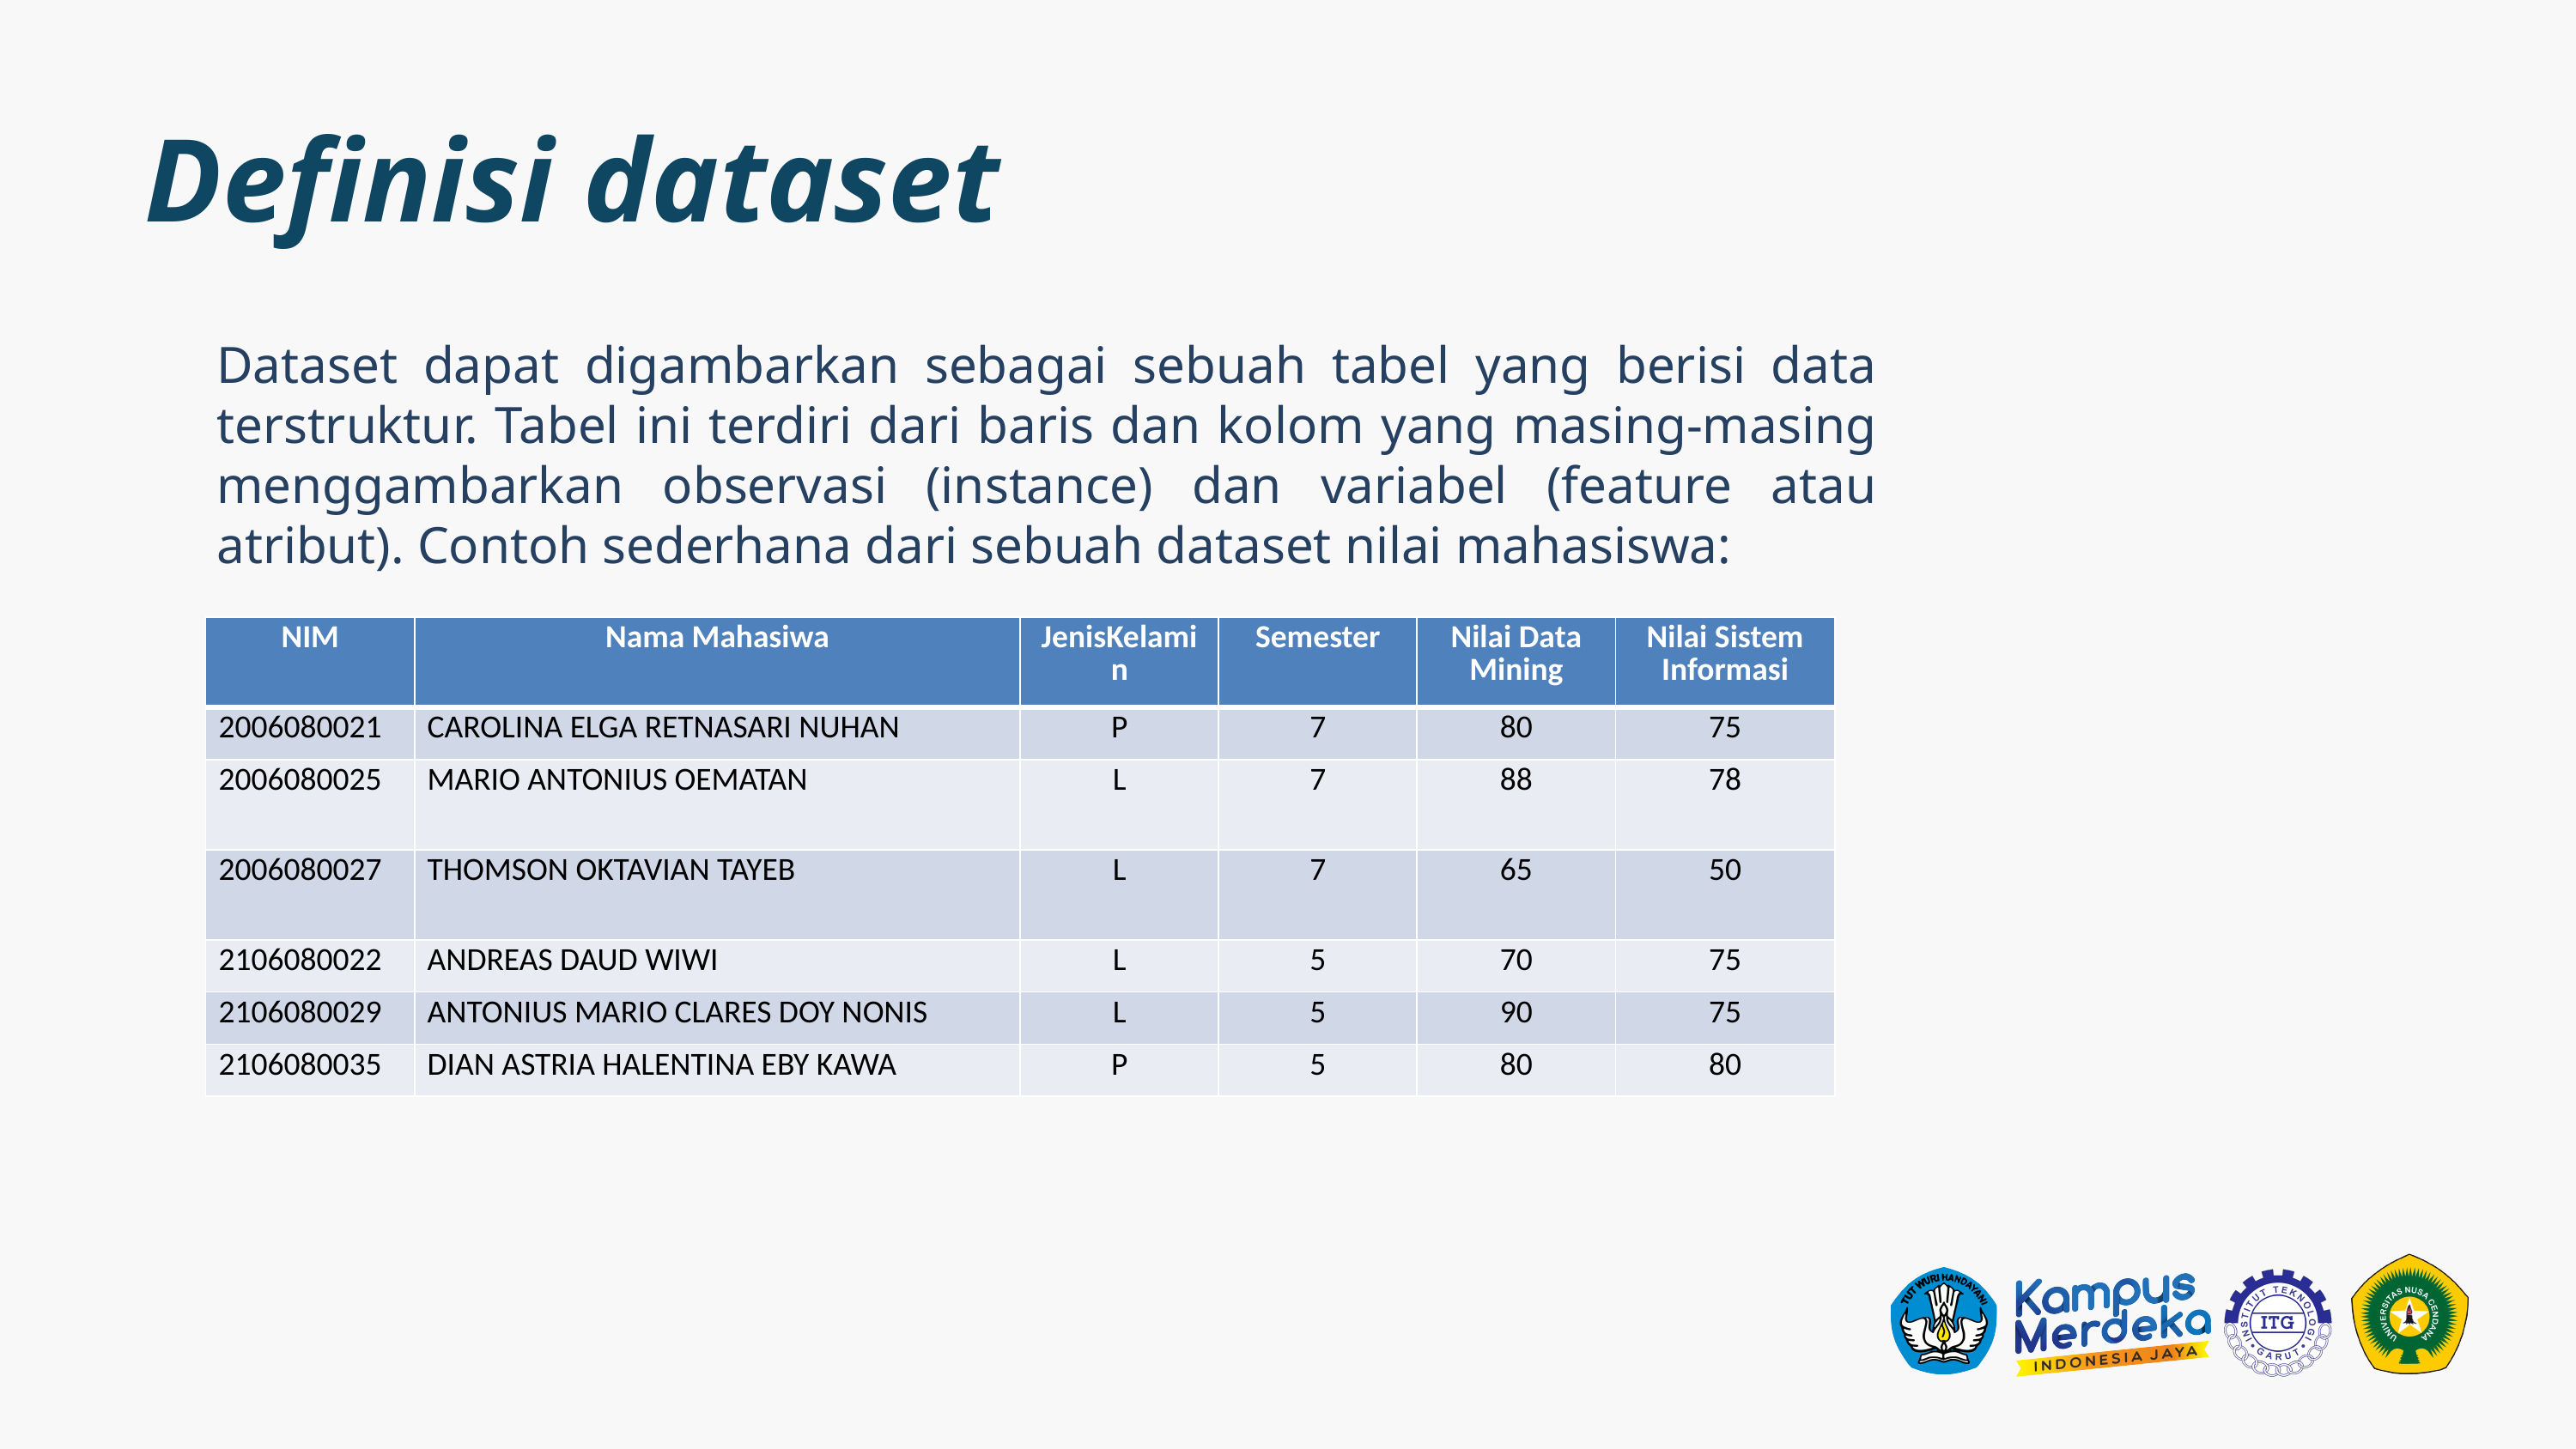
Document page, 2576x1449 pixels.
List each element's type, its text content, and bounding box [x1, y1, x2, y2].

table_cell 7 [1219, 851, 1416, 939]
table_cell 70 [1418, 941, 1615, 991]
table_cell 75 [1616, 941, 1834, 991]
table_cell ANDREAS DAUD WIWI [416, 941, 1019, 991]
table_cell 5 [1219, 1045, 1416, 1095]
text_box Dataset dapat digambarkan sebagai sebuah tabel yang berisi data terstruktur. Tabel ini terdiri dari baris dan kolom yang masing-masing menggambarkan observasi (instance) dan variabel (feature atau atribut). Contoh sederhana dari sebuah dataset nilai mahasiswa: [204, 327, 1889, 580]
table_header NIM [206, 618, 414, 705]
table_cell 80 [1418, 1045, 1615, 1095]
table_cell P [1021, 1045, 1218, 1095]
table_cell THOMSON OKTAVIAN TAYEB [416, 851, 1019, 939]
table_cell 2106080022 [206, 941, 414, 991]
table_cell 2106080029 [206, 992, 414, 1044]
table_cell L [1021, 851, 1218, 939]
table_cell 50 [1616, 851, 1834, 939]
table_cell 90 [1418, 992, 1615, 1044]
table_cell 7 [1219, 761, 1416, 849]
table_header Semester [1219, 618, 1416, 705]
table_cell L [1021, 761, 1218, 849]
text_box Definisi dataset [144, 84, 1279, 246]
table_cell 80 [1418, 710, 1615, 759]
table_cell DIAN ASTRIA HALENTINA EBY KAWA [416, 1045, 1019, 1095]
table_cell 2106080035 [206, 1045, 414, 1095]
table_header Nama Mahasiwa [416, 618, 1019, 705]
table_cell 78 [1616, 761, 1834, 849]
table_cell 2006080025 [206, 761, 414, 849]
table_cell 2006080021 [206, 710, 414, 759]
table_header JenisKelamin [1021, 618, 1218, 705]
table_cell ANTONIUS MARIO CLARES DOY NONIS [416, 992, 1019, 1044]
table_header Nilai Sistem Informasi [1616, 618, 1834, 705]
table_cell 65 [1418, 851, 1615, 939]
table_cell MARIO ANTONIUS OEMATAN [416, 761, 1019, 849]
table_cell CAROLINA ELGA RETNASARI NUHAN [416, 710, 1019, 759]
table_cell P [1021, 710, 1218, 759]
table_cell L [1021, 992, 1218, 1044]
table_header Nilai Data Mining [1418, 618, 1615, 705]
table_cell 75 [1616, 992, 1834, 1044]
table_cell 2006080027 [206, 851, 414, 939]
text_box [1888, 1249, 2473, 1379]
table_cell 7 [1219, 710, 1416, 759]
table_cell L [1021, 941, 1218, 991]
table_cell 75 [1616, 710, 1834, 759]
table_cell 88 [1418, 761, 1615, 849]
table_cell 5 [1219, 992, 1416, 1044]
table_cell 80 [1616, 1045, 1834, 1095]
table_cell 5 [1219, 941, 1416, 991]
